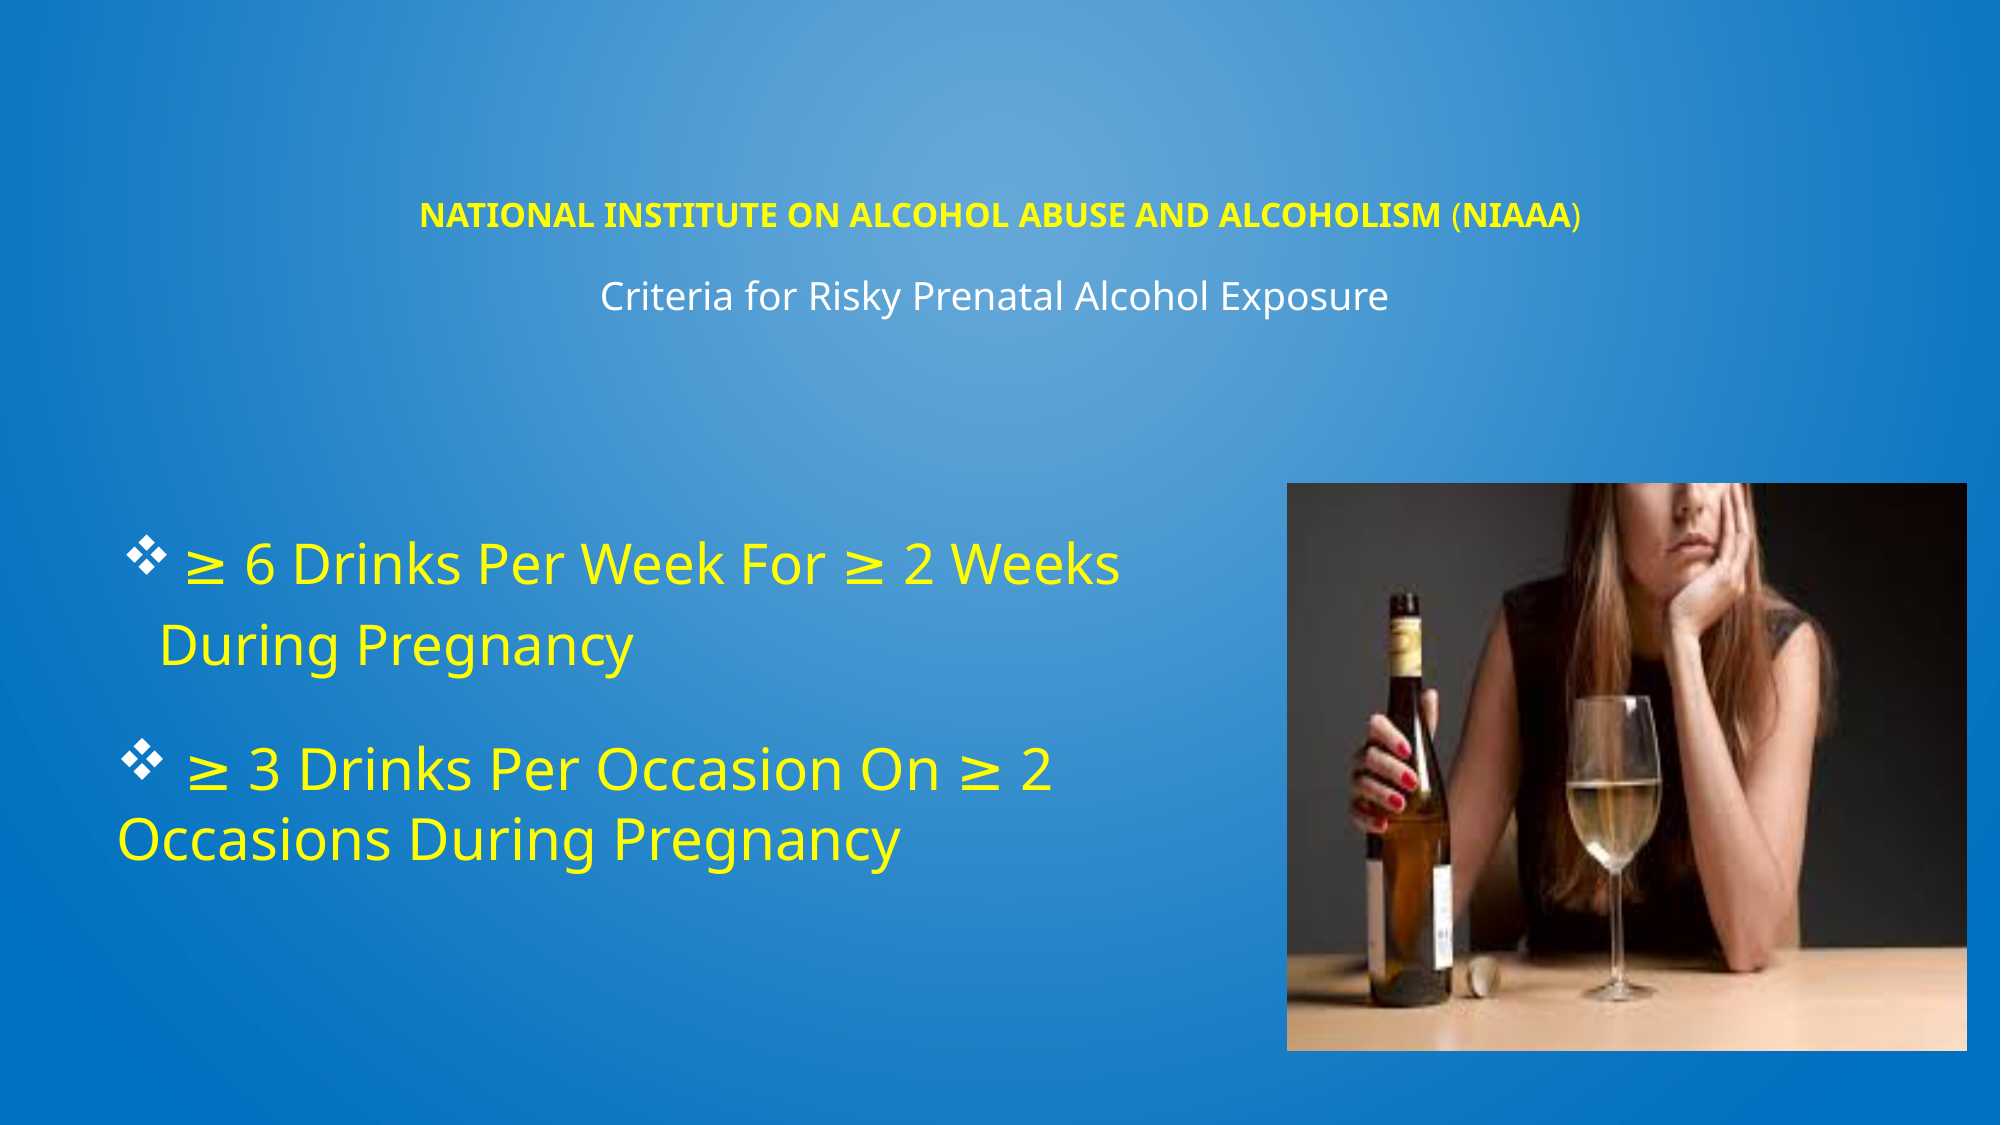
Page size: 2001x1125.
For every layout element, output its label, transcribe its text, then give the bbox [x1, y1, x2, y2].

picture [0, 0, 2000, 1125]
text_box ≥ 3 Drinks Per Occasion On ≥ 2 Occasions During Pregnancy [101, 724, 1191, 880]
title National Institute on Alcohol Abuse and Alcoholism (NIAAA) Criteria for Risky Prenatal Alcohol Exposure [76, 38, 1924, 484]
list ≥ 6 Drinks Per Week For ≥ 2 Weeks During Pregnancy [106, 370, 1318, 687]
